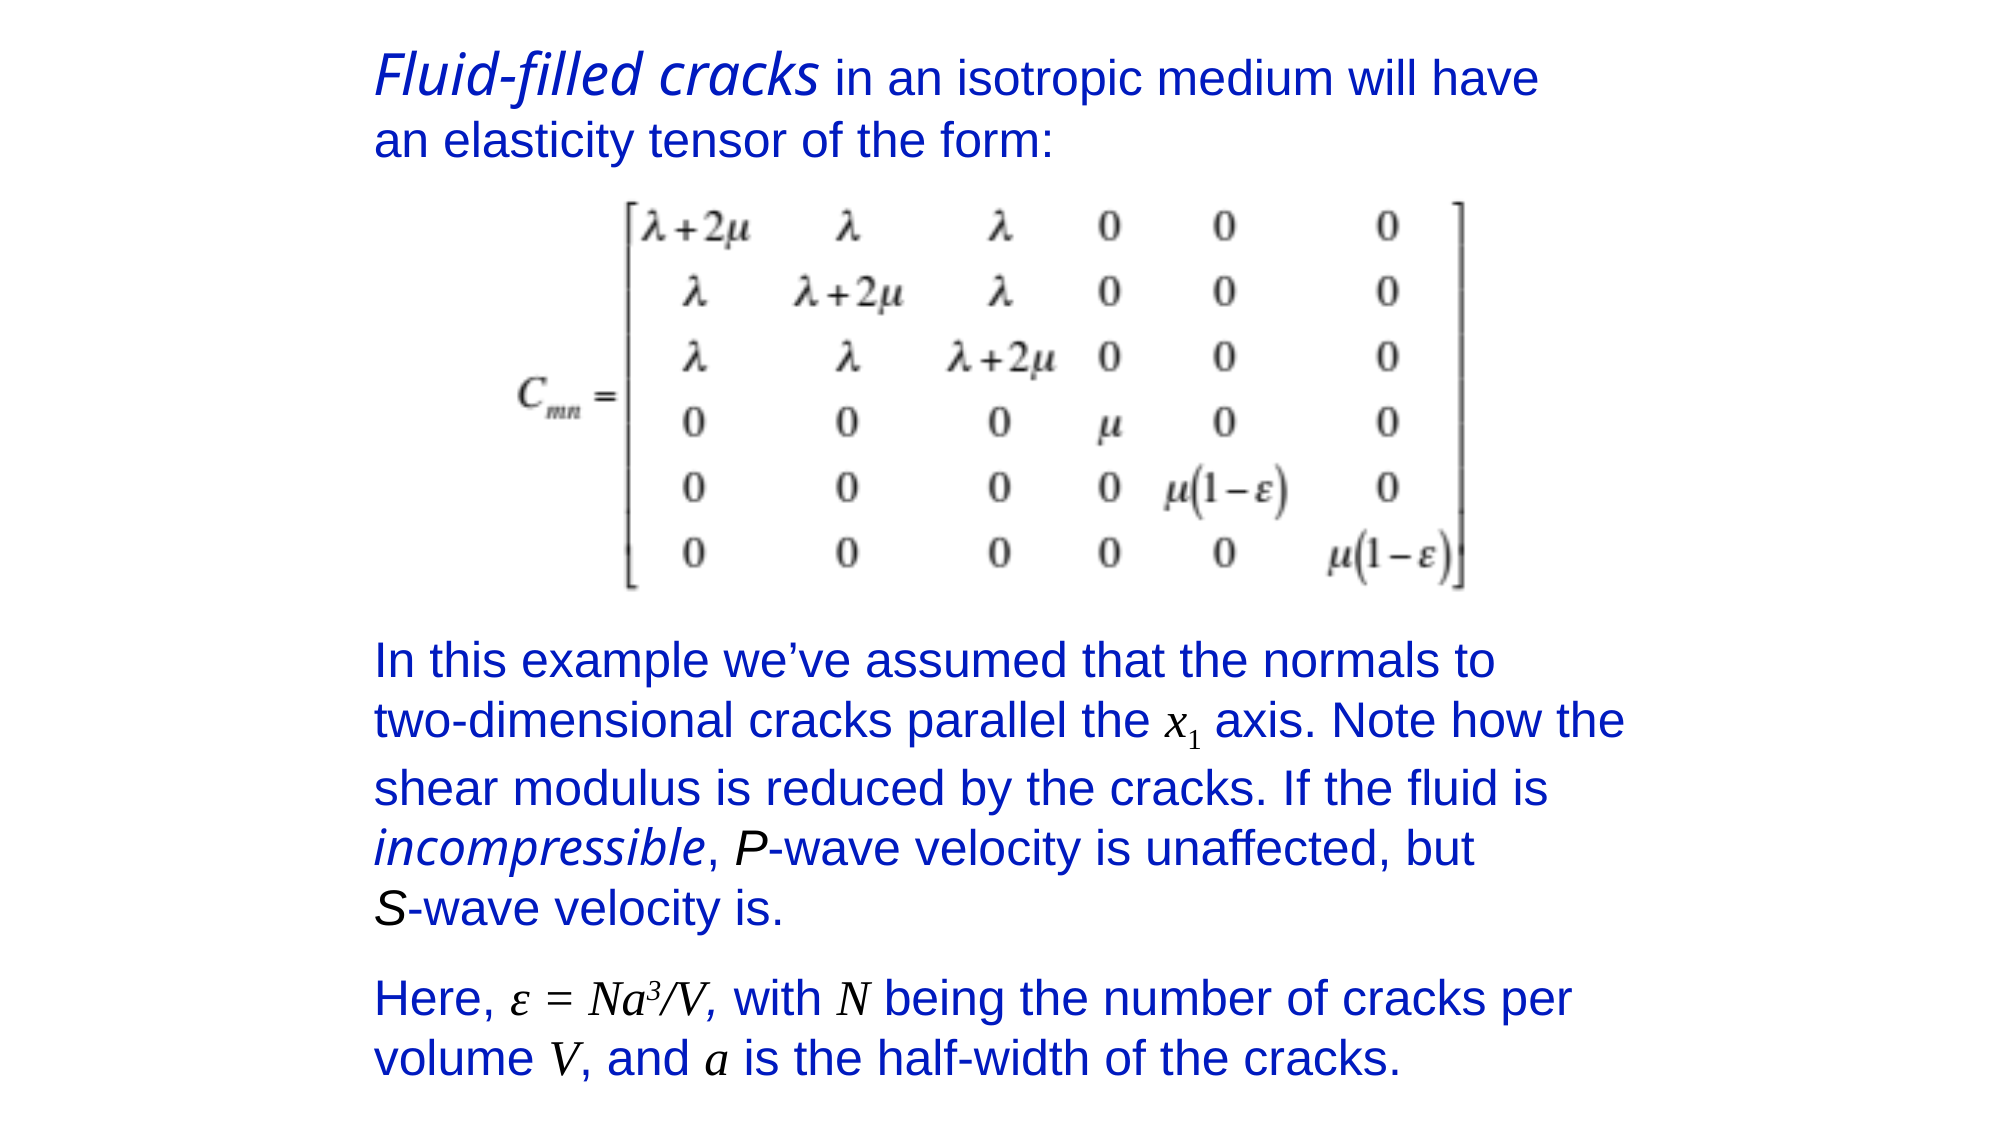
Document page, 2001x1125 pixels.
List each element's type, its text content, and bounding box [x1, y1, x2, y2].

text_box Fluid-filled cracks in an isotropic medium will have an elasticity tensor of the form: In this example we’ve assumed that the normals to two-dimensional cracks parallel the x1 axis. Note how the shear modulus is reduced by the cracks. If the fluid is incompressible, P-wave velocity is unaffected, but S-wave velocity is. Here, ε = Na3/V, with N being the number of cracks per volume V, and a is the half-width of the cracks. [358, 29, 1641, 1093]
picture [513, 197, 1468, 593]
